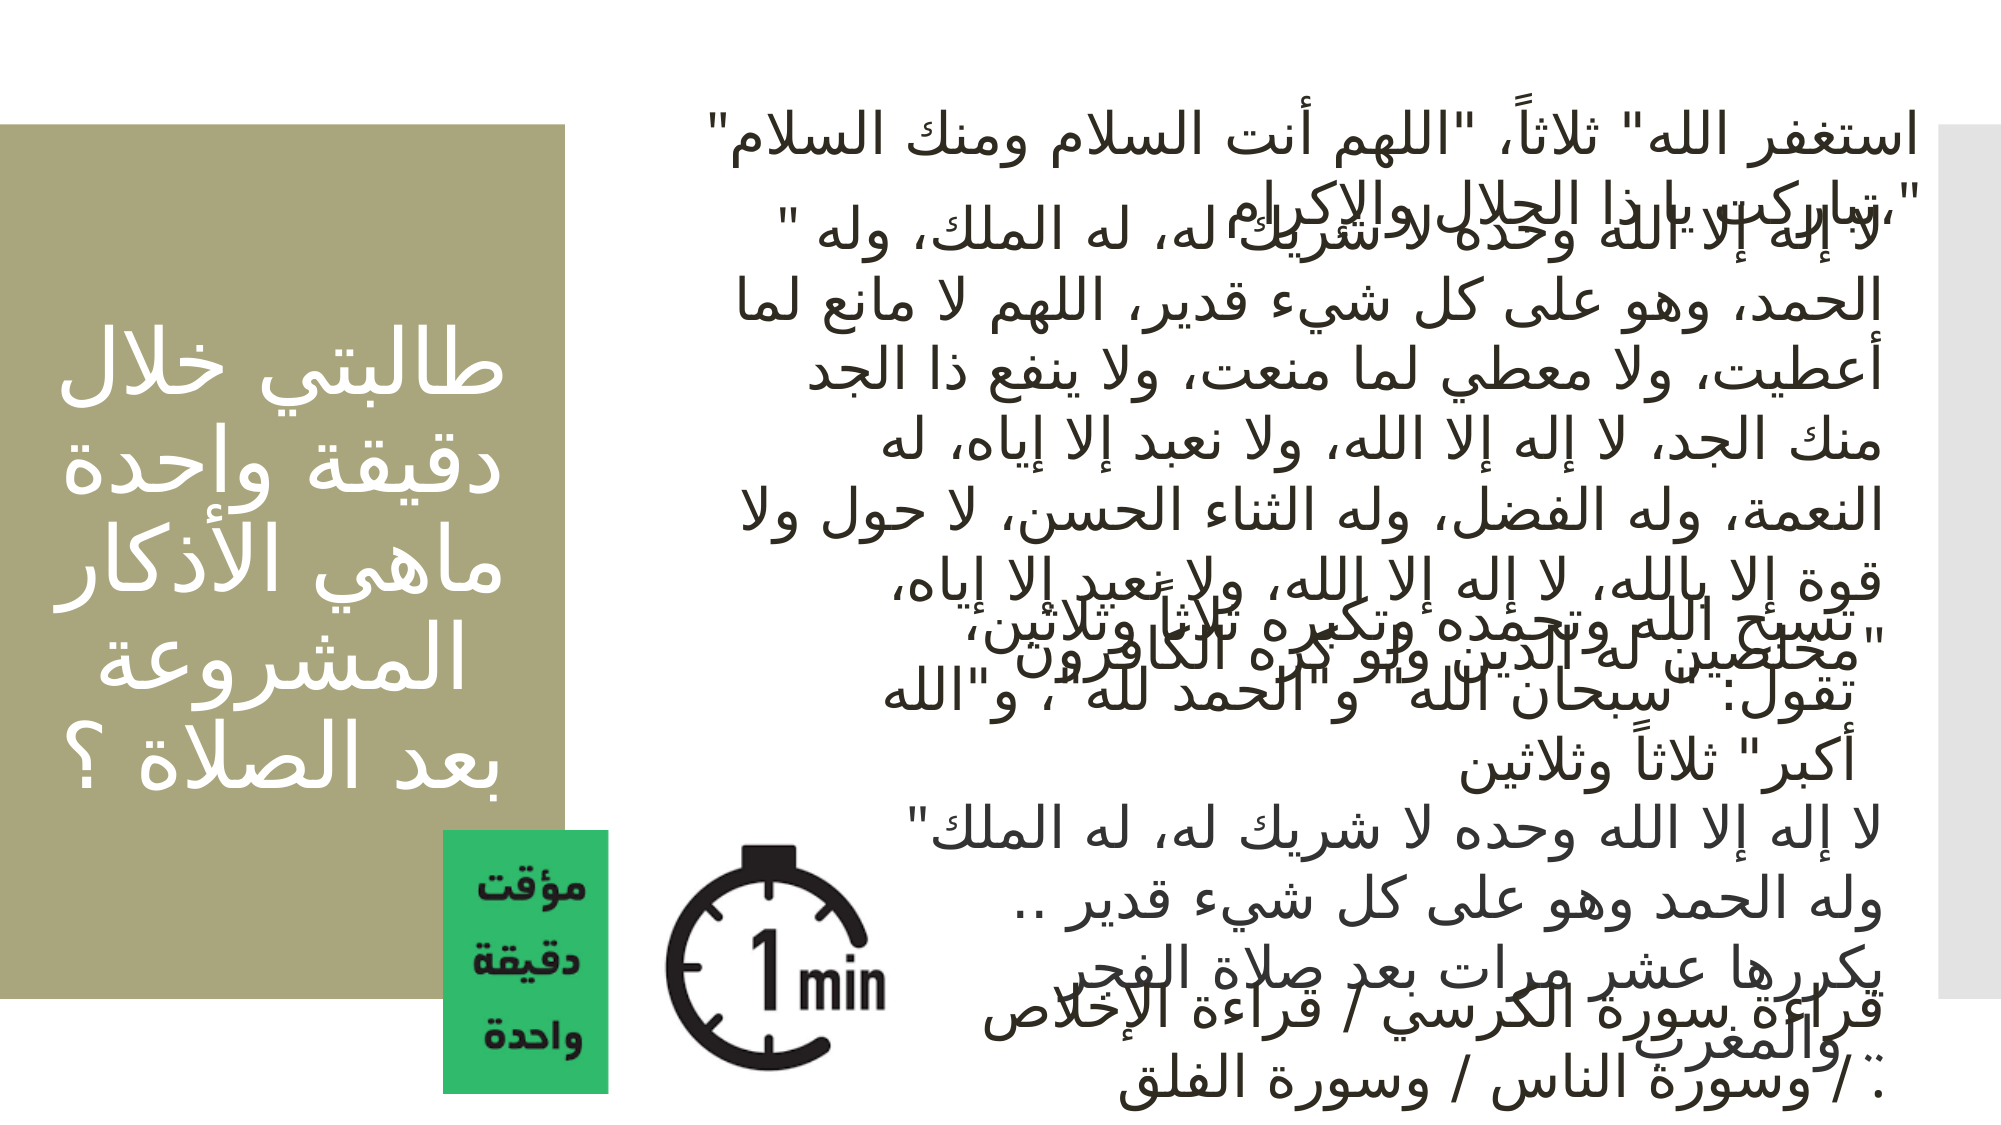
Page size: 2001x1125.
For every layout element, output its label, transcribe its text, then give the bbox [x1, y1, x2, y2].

title طالبتي خلال دقيقة واحدة ماهي الأذكار المشروعة بعد الصلاة ؟ [41, 184, 525, 940]
text_box قراءة سورة الكرسي / قراءة الإخلاص / وسورة الناس / وسورة الفلق . [960, 961, 1901, 1117]
text_box " لا إله إلا الله وحده لا شريك له، له الملك، وله الحمد، وهو على كل شيء قدير، اللهم لا مانع لما أعطيت، ولا معطي لما منعت، ولا ينفع ذا الجد منك الجد، لا إله إلا الله، ولا نعبد إلا إياه، له النعمة، وله الفضل، وله الثناء الحسن، لا حول ولا قوة إلا بالله، لا إله إلا الله، ولا نعبد إلا إياه، مخلصين له الدين ولو كره الكافرون" [684, 184, 1901, 689]
text_box تسبح الله وتحمده وتكبره ثلاثاً وثلاثين، تقول: "سبحان الله" و"الحمد لله"، و"الله أكبر" ثلاثاً وثلاثين [859, 575, 1873, 800]
text_box "لا إله إلا الله وحده لا شريك له، له الملك وله الحمد وهو على كل شيء قدير .. يكررها عشر مرات بعد صلاة الفجر والمغرب .. [888, 782, 1901, 1078]
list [442, 830, 913, 1094]
text_box "استغفر الله" ثلاثاً، "اللهم أنت السلام ومنك السلام تباركت يا ذا الجلال والإكرام،" [648, 88, 1937, 244]
